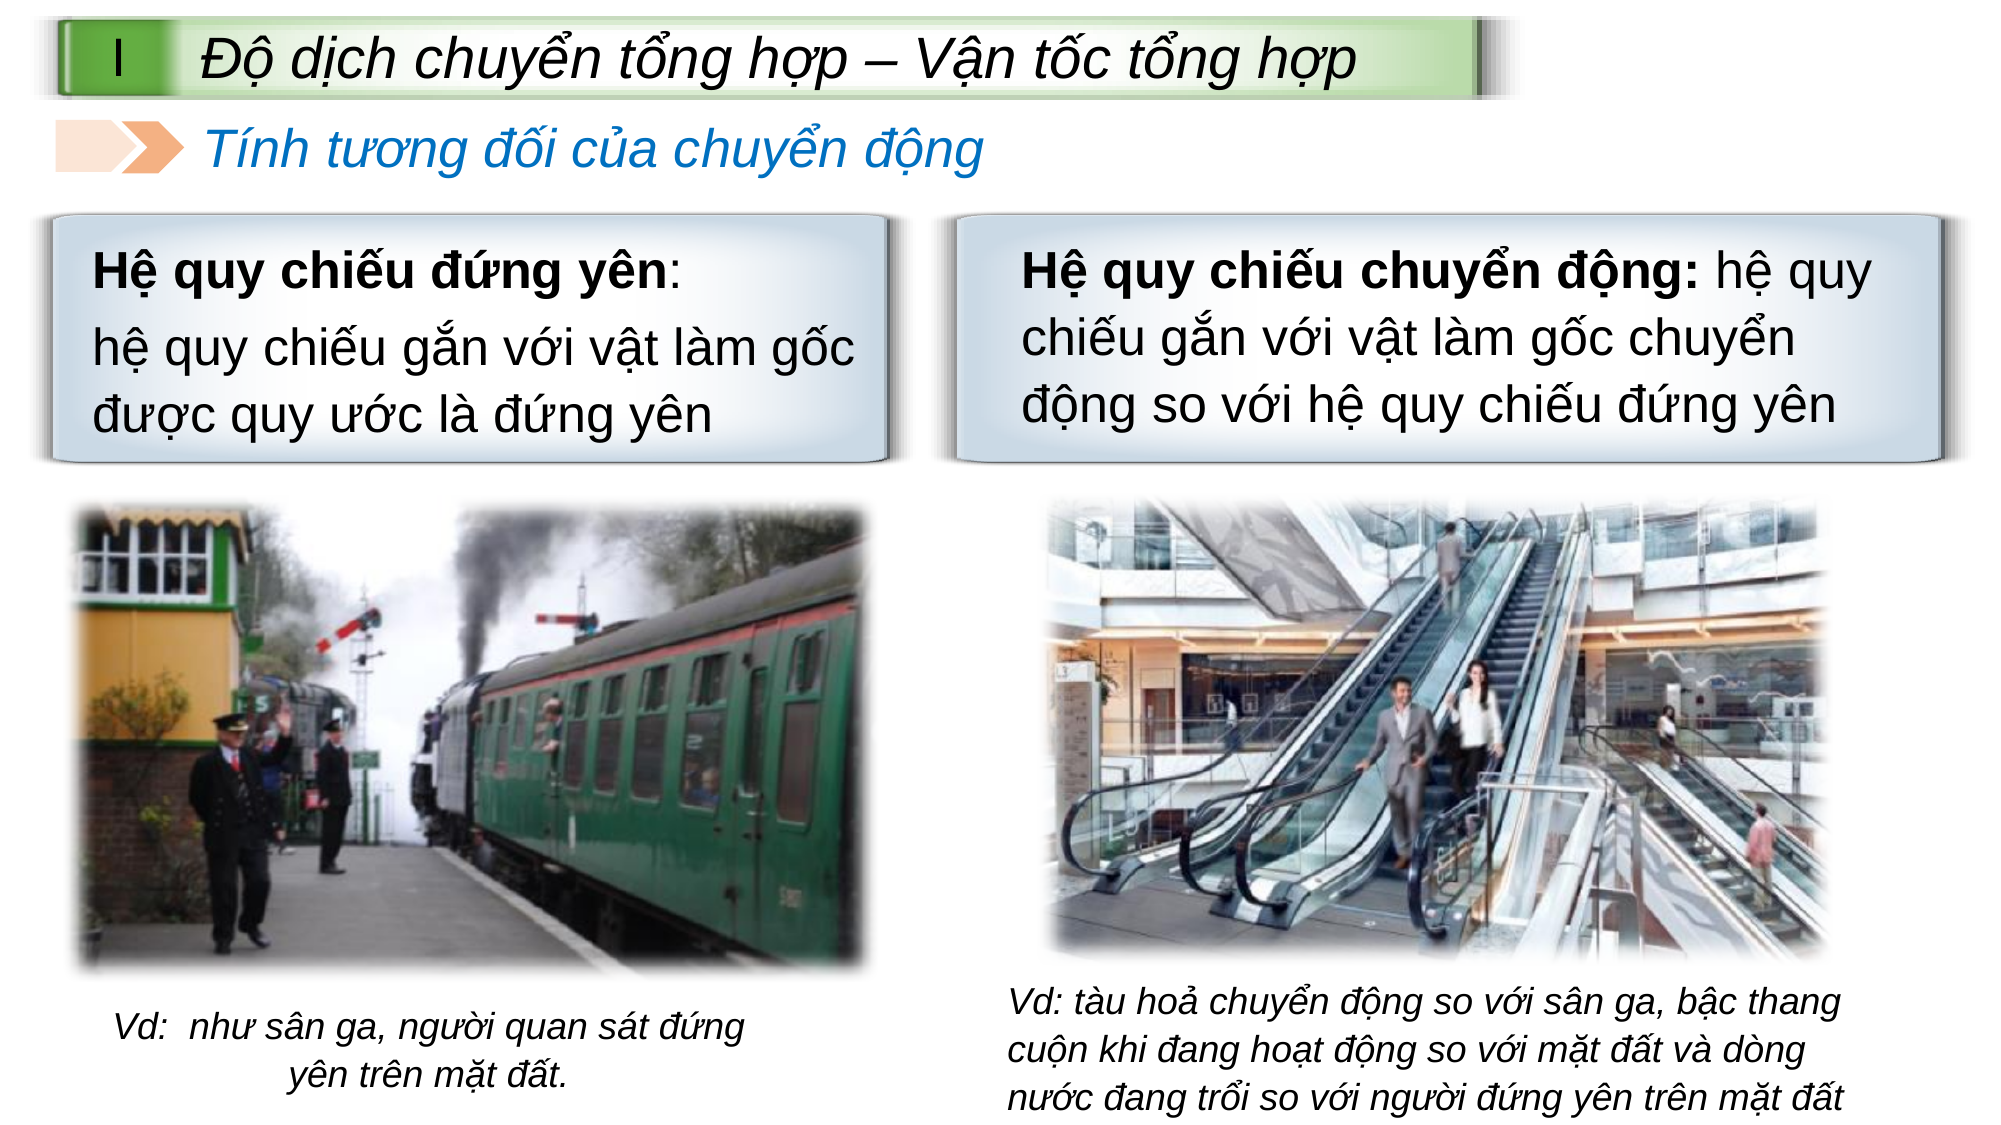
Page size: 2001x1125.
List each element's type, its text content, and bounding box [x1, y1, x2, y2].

text_box Vd: như sân ga, người quan sát đứng yên trên mặt đất. [80, 991, 778, 1103]
text_box Vd: tàu hoả chuyển động so với sân ga, bậc thang cuộn khi đang hoạt động so với mặt đất và dòng nước đang trổi so với người đứng yên trên mặt đất [992, 966, 1912, 1125]
picture [1037, 487, 1834, 966]
text_box Tính tương đối của chuyển động [187, 105, 1075, 186]
picture [62, 494, 879, 983]
picture [928, 210, 1976, 467]
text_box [55, 119, 185, 174]
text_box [0, 10, 1525, 100]
picture [28, 210, 916, 467]
